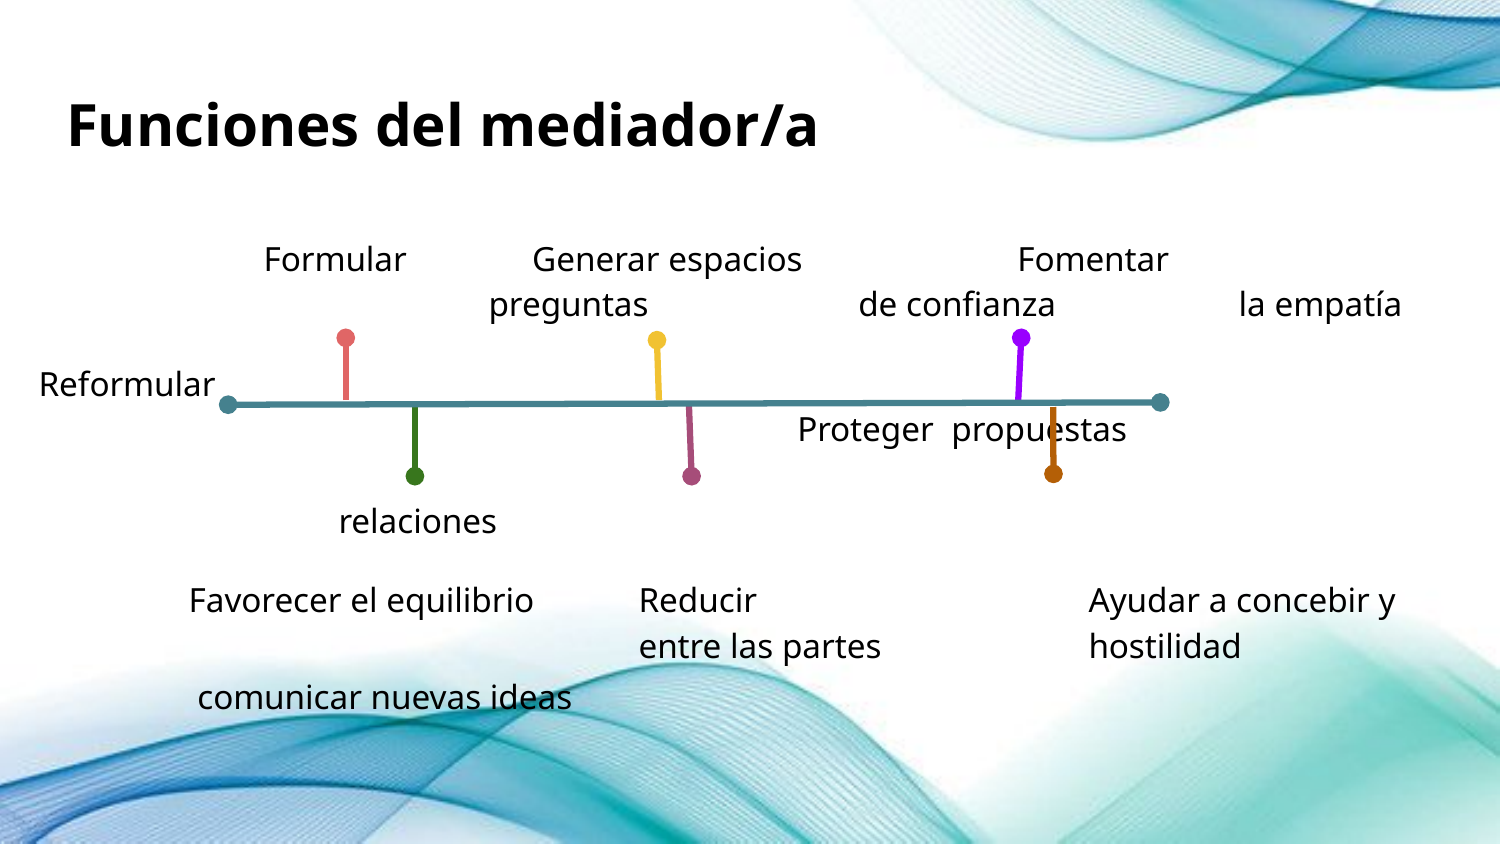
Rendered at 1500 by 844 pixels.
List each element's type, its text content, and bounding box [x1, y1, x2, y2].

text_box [688, 413, 692, 477]
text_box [1017, 337, 1022, 400]
title Funciones del mediador/a [51, 72, 1449, 167]
list Formular Generar espacios Fomentar preguntas de confianza la empatía Reformular Proteger propuestas relaciones Favorecer el equilibrio Reducir Ayudar a concebir y entre las partes hostilidad comunicar nuevas ideas [23, 216, 1422, 778]
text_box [656, 339, 660, 400]
picture [0, 0, 1500, 844]
